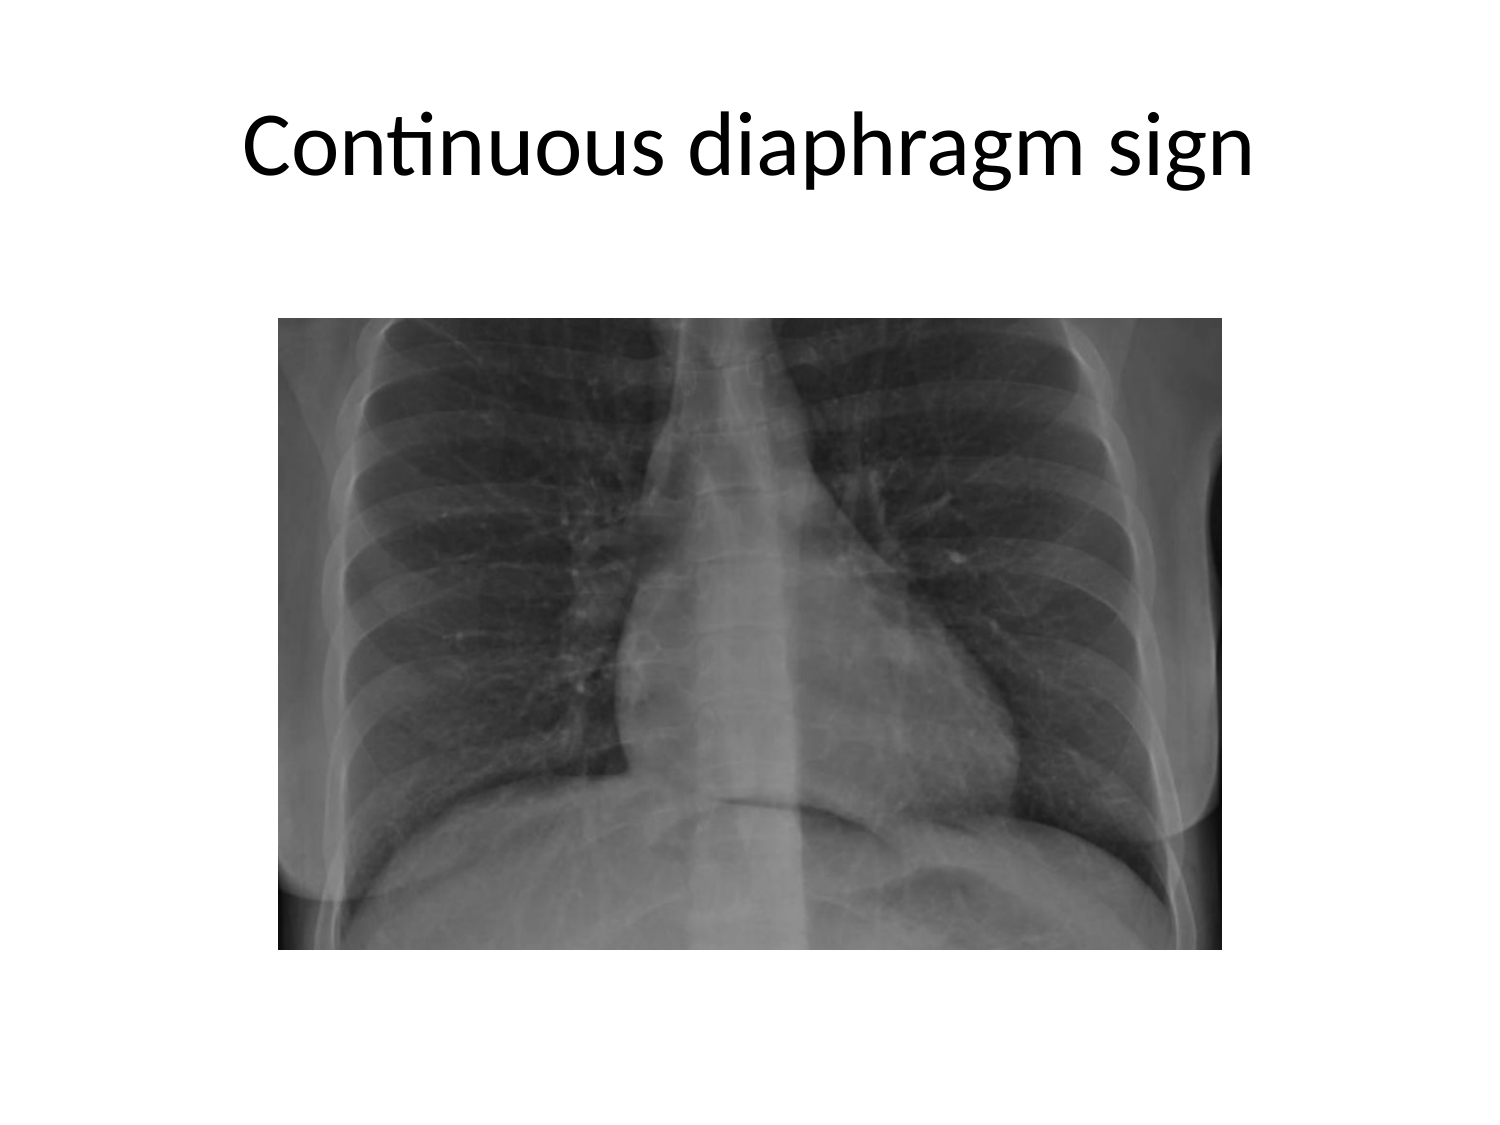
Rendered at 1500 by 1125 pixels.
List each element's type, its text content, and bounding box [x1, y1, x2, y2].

title Continuous diaphragm sign [75, 45, 1425, 233]
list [277, 317, 1223, 950]
